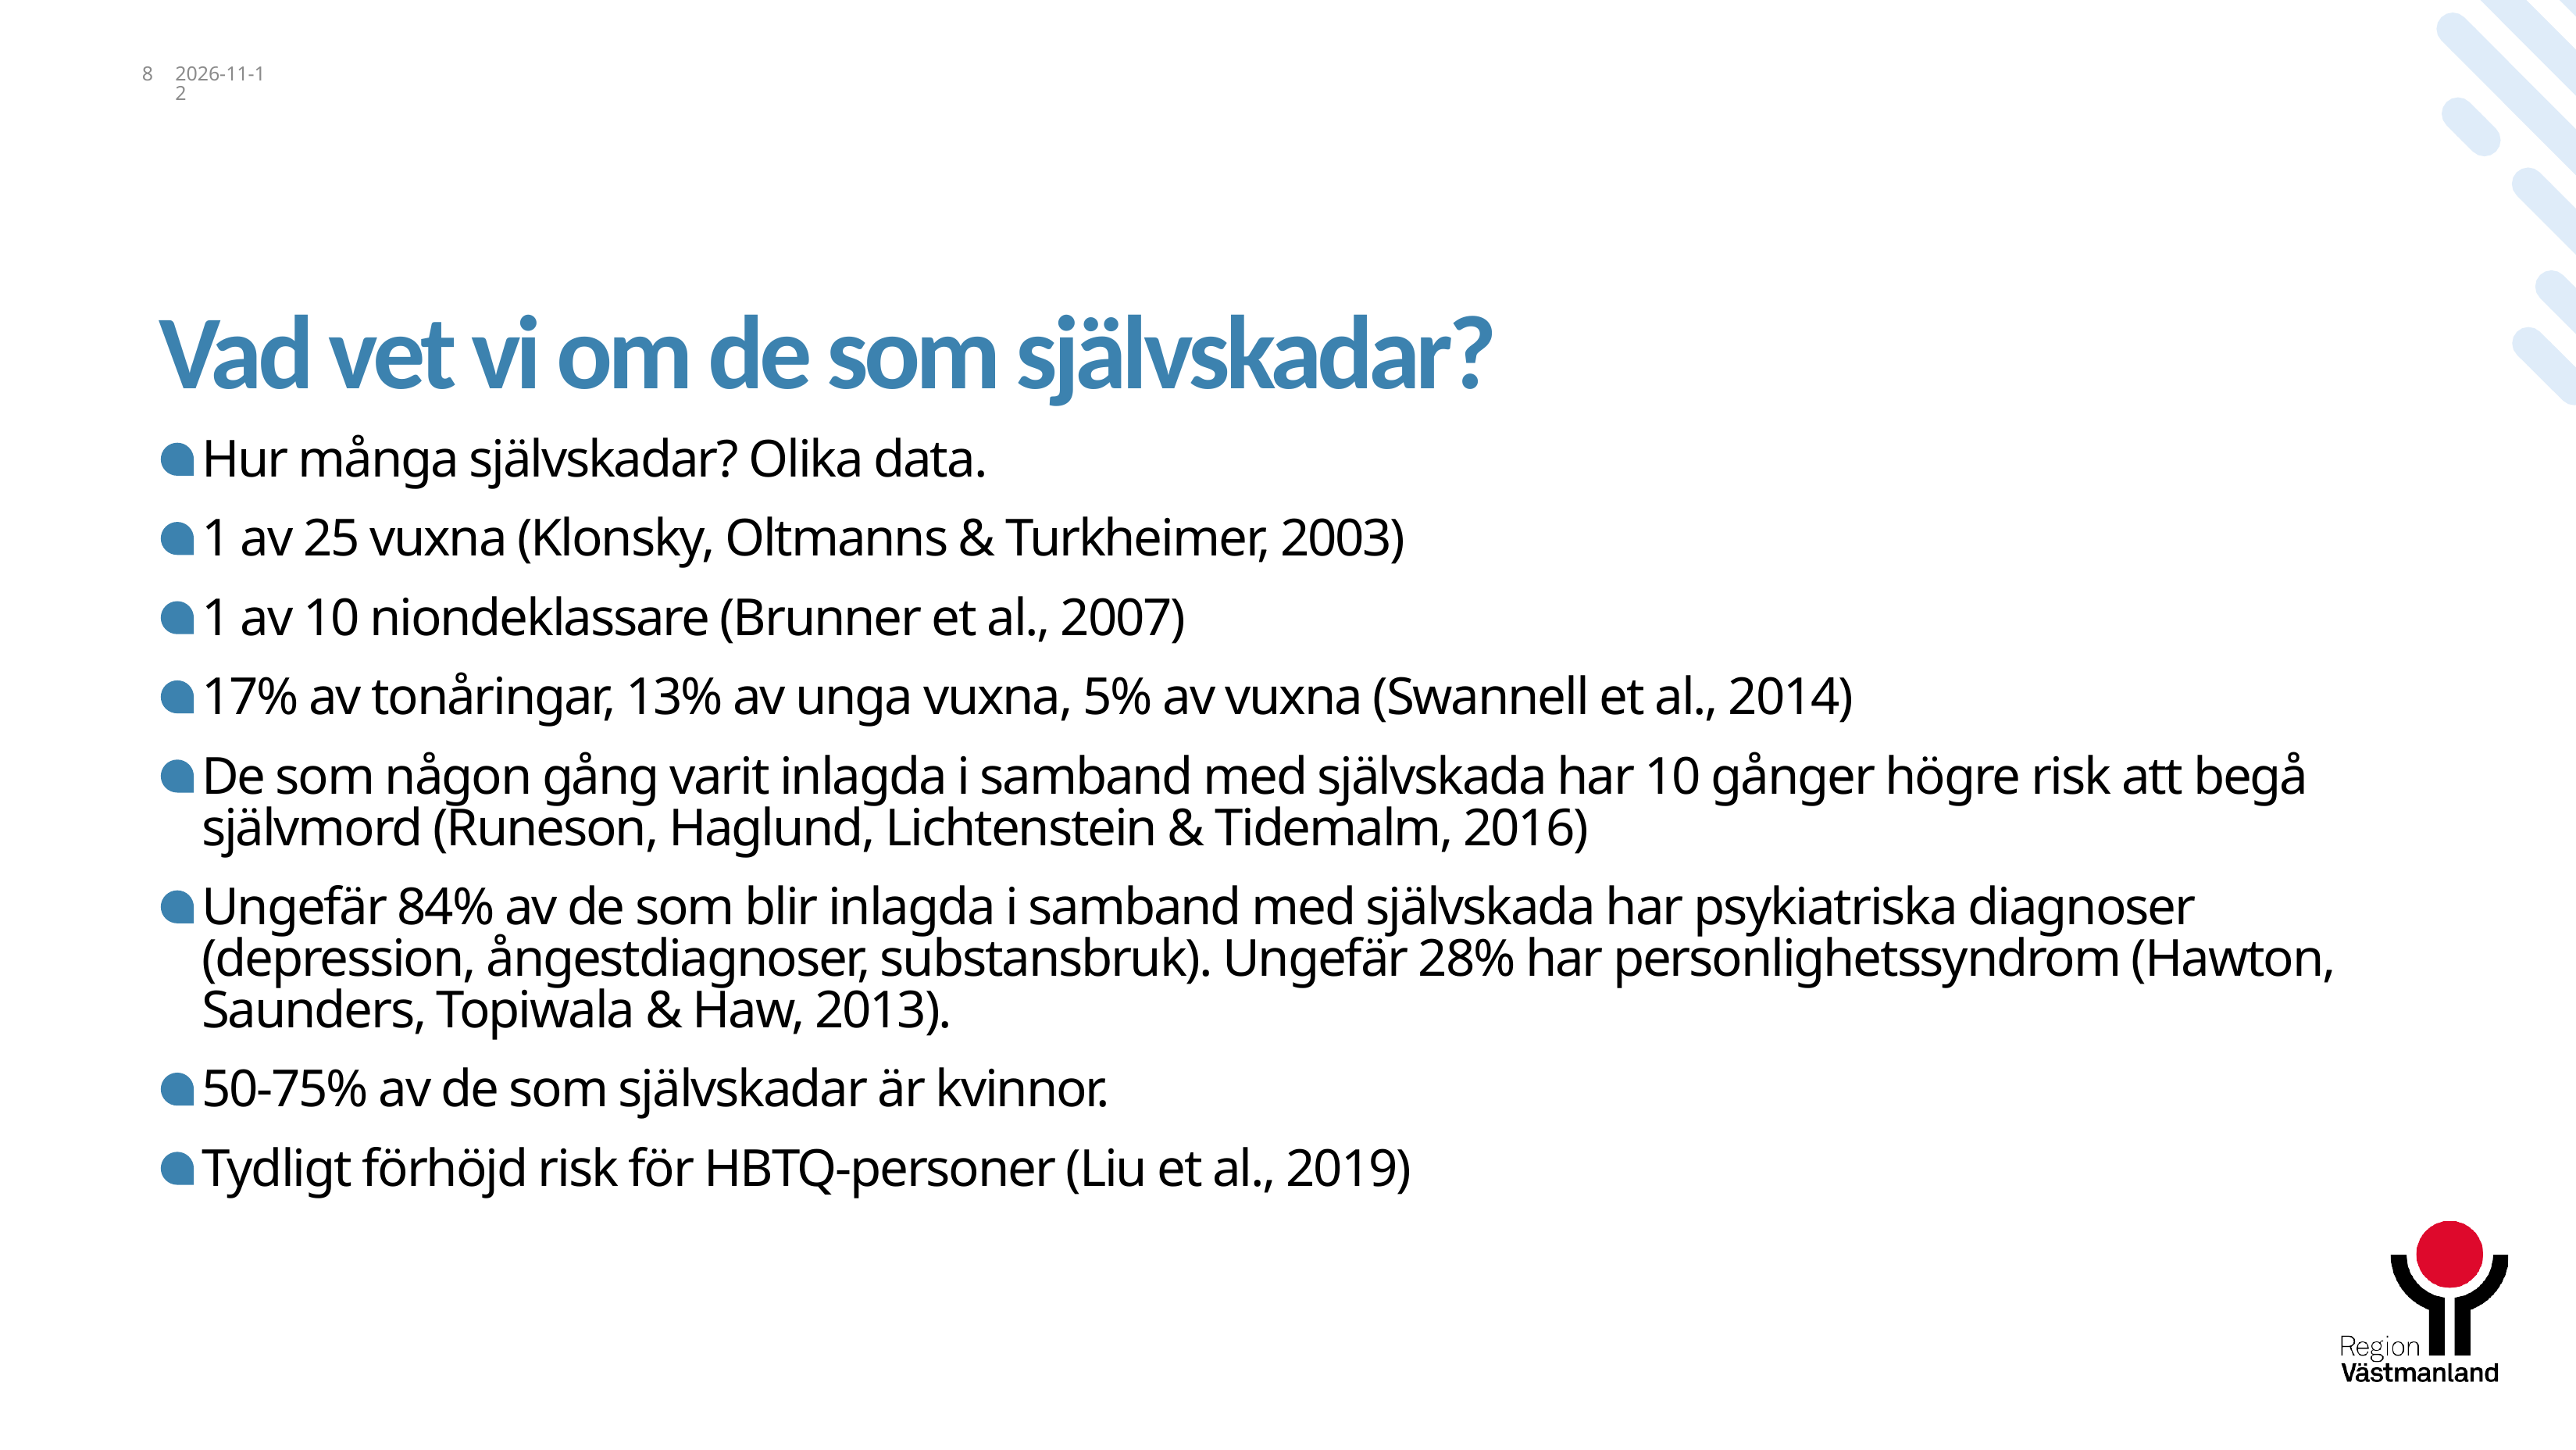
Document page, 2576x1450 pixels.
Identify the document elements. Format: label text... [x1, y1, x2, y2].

picture [2341, 1221, 2509, 1382]
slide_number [175, 61, 277, 86]
title Vad vet vi om de som självskadar? [159, 157, 2417, 420]
list Hur många självskadar? Olika data. 1 av 25 vuxna (Klonsky, Oltmanns & Turkheimer, 2003) 1 av 10 niondeklassare (Brunner et al., 2007) 17% av tonåringar, 13% av unga vuxna, 5% av vuxna (Swannell et al., 2014) De som någon gång varit inlagda i samband med självskada har 10 gånger högre risk att begå självmord (Runeson, Haglund, Lichtenstein & Tidemalm, 2016) Ungefär 84% av de som blir inlagda i samband med självskada har psykiatriska diagnoser (depression, ångestdiagnoser, substansbruk). Ungefär 28% har personlighetssyndrom (Hawton, Saunders, Topiwala & Haw, 2013). 50-75% av de som självskadar är kvinnor. Tydligt förhöjd risk för HBTQ-personer (Liu et al., 2019) [159, 435, 2417, 1203]
slide_number 8 [107, 61, 154, 86]
